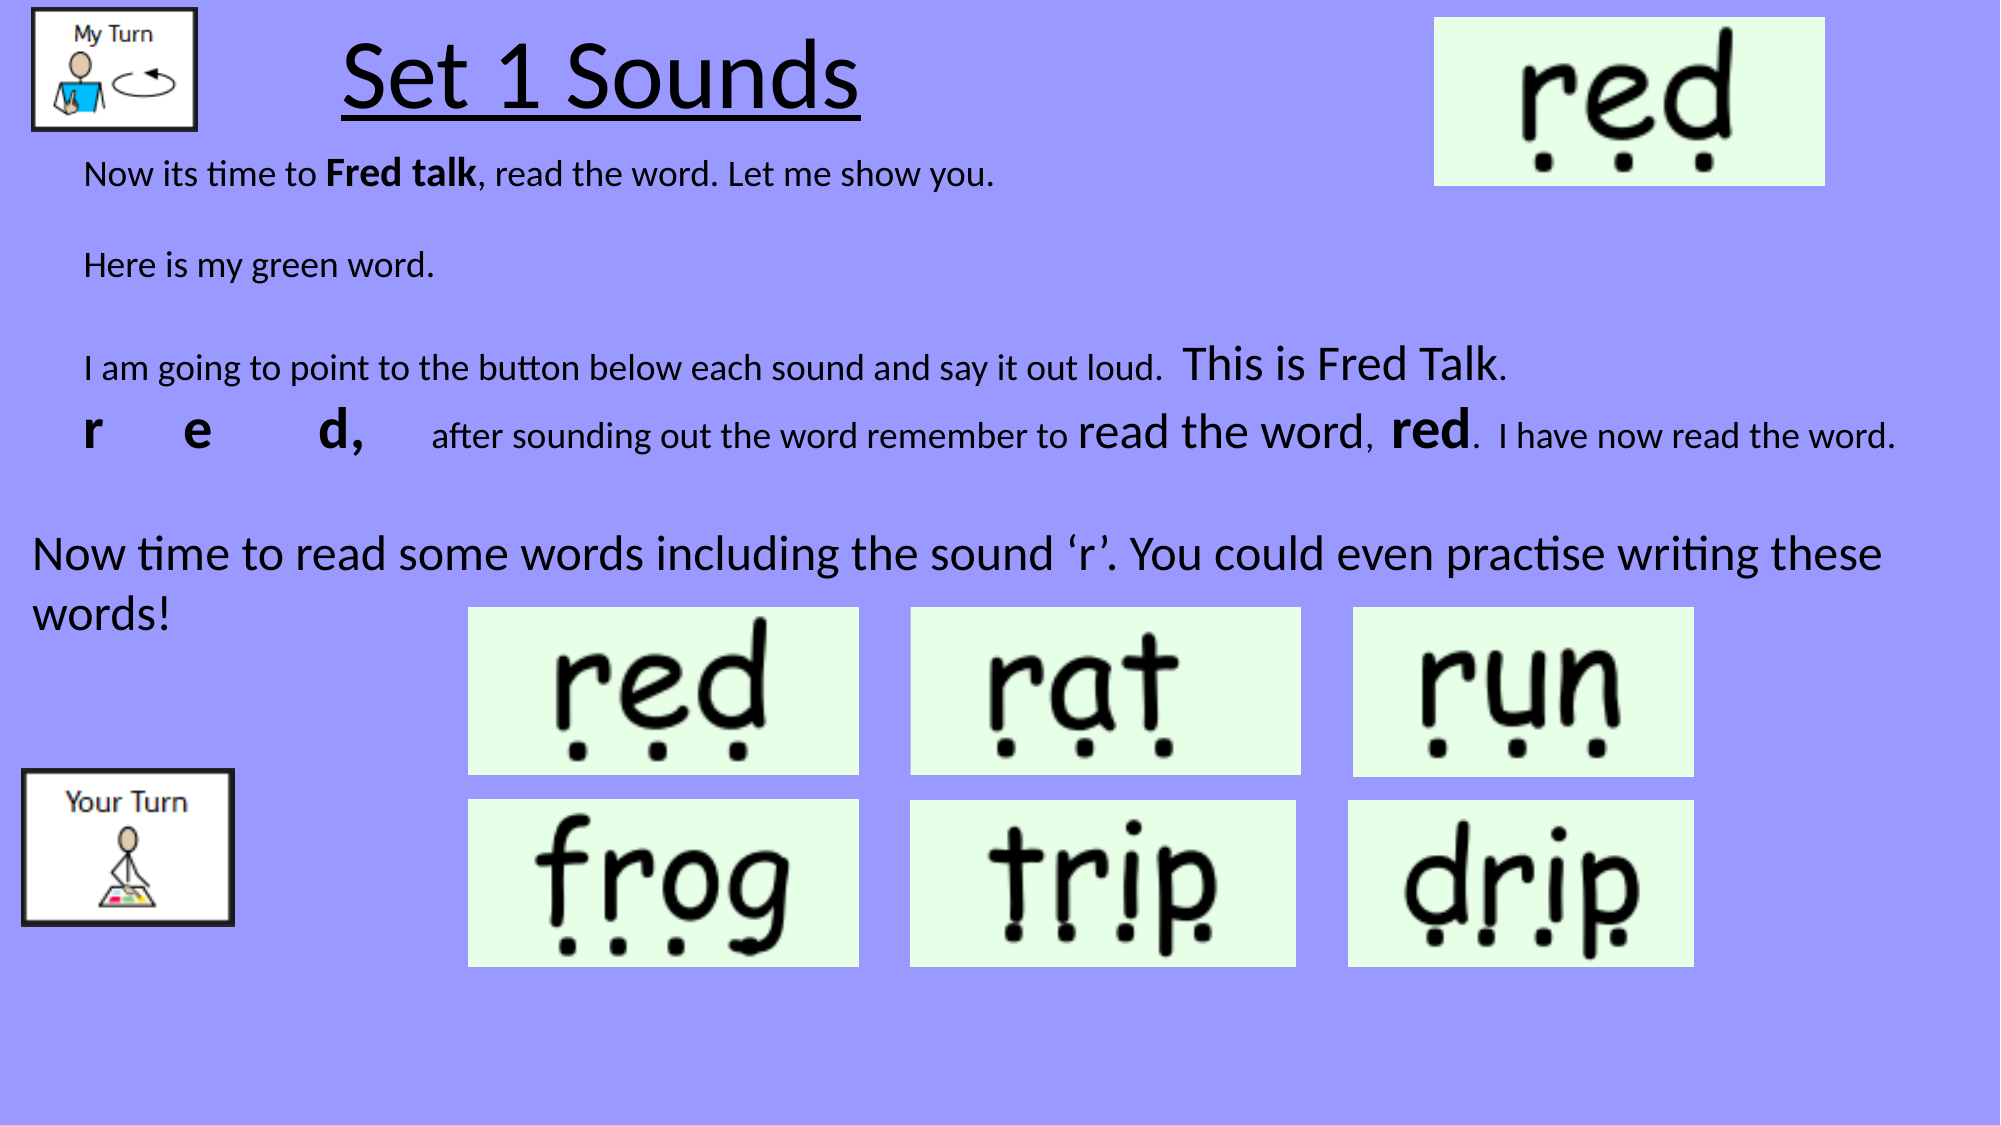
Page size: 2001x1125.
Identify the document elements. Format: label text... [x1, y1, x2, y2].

text_box Now its time to Fred talk, read the word. Let me show you. Here is my green word. I am going to point to the button below each sound and say it out loud. This is Fred Talk. r e d, after sounding out the word remember to read the word, red. I have now read the word. [68, 137, 2000, 468]
picture [910, 800, 1296, 967]
picture [468, 607, 859, 775]
picture [21, 768, 235, 927]
picture [468, 799, 859, 967]
picture [1353, 607, 1694, 777]
picture [1347, 800, 1694, 967]
picture [910, 607, 1301, 775]
text_box Now time to read some words including the sound ‘r’. You could even practise writing these words! [17, 512, 2000, 648]
text_box Set 1 Sounds [326, 1, 1129, 137]
picture [1434, 17, 1825, 186]
picture [31, 7, 198, 132]
